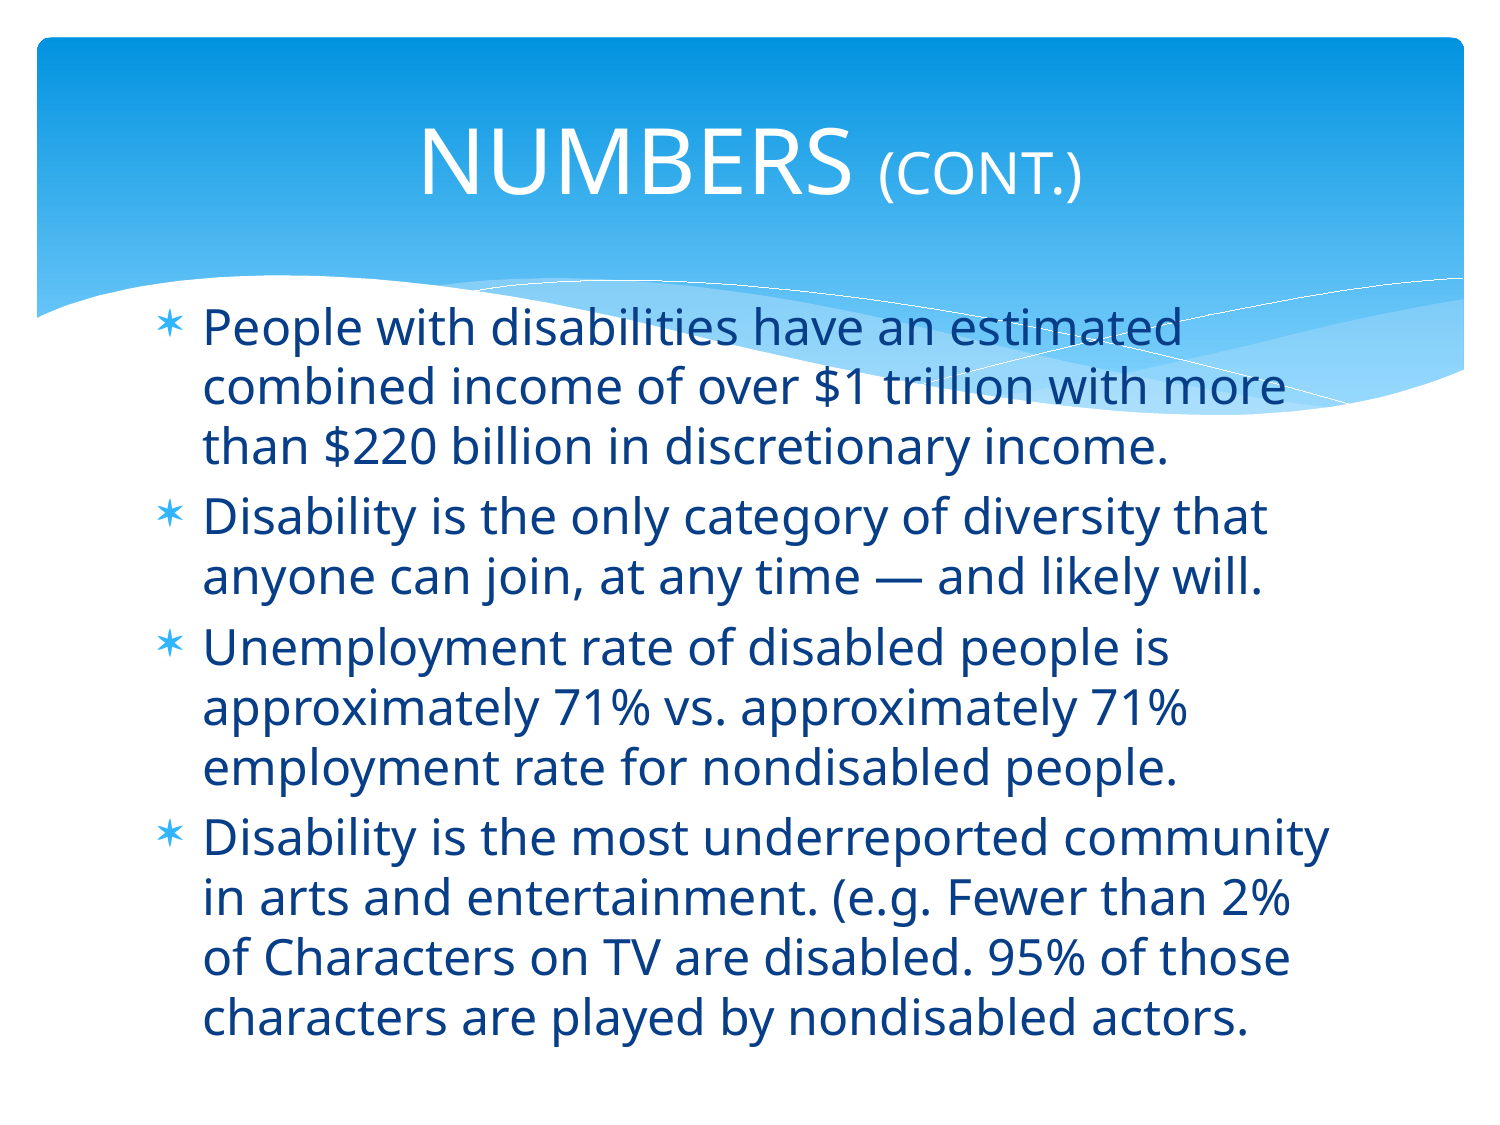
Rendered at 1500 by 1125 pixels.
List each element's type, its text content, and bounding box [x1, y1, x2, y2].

title NUMBERS (CONT.) [75, 55, 1425, 261]
list People with disabilities have an estimated combined income of over $1 trillion with more than $220 billion in discretionary income. Disability is the only category of diversity that anyone can join, at any time — and likely will. Unemployment rate of disabled people is approximately 71% vs. approximately 71% employment rate for nondisabled people. Disability is the most underreported community in arts and entertainment. (e.g. Fewer than 2% of Characters on TV are disabled. 95% of those characters are played by nondisabled actors. [142, 287, 1359, 1005]
